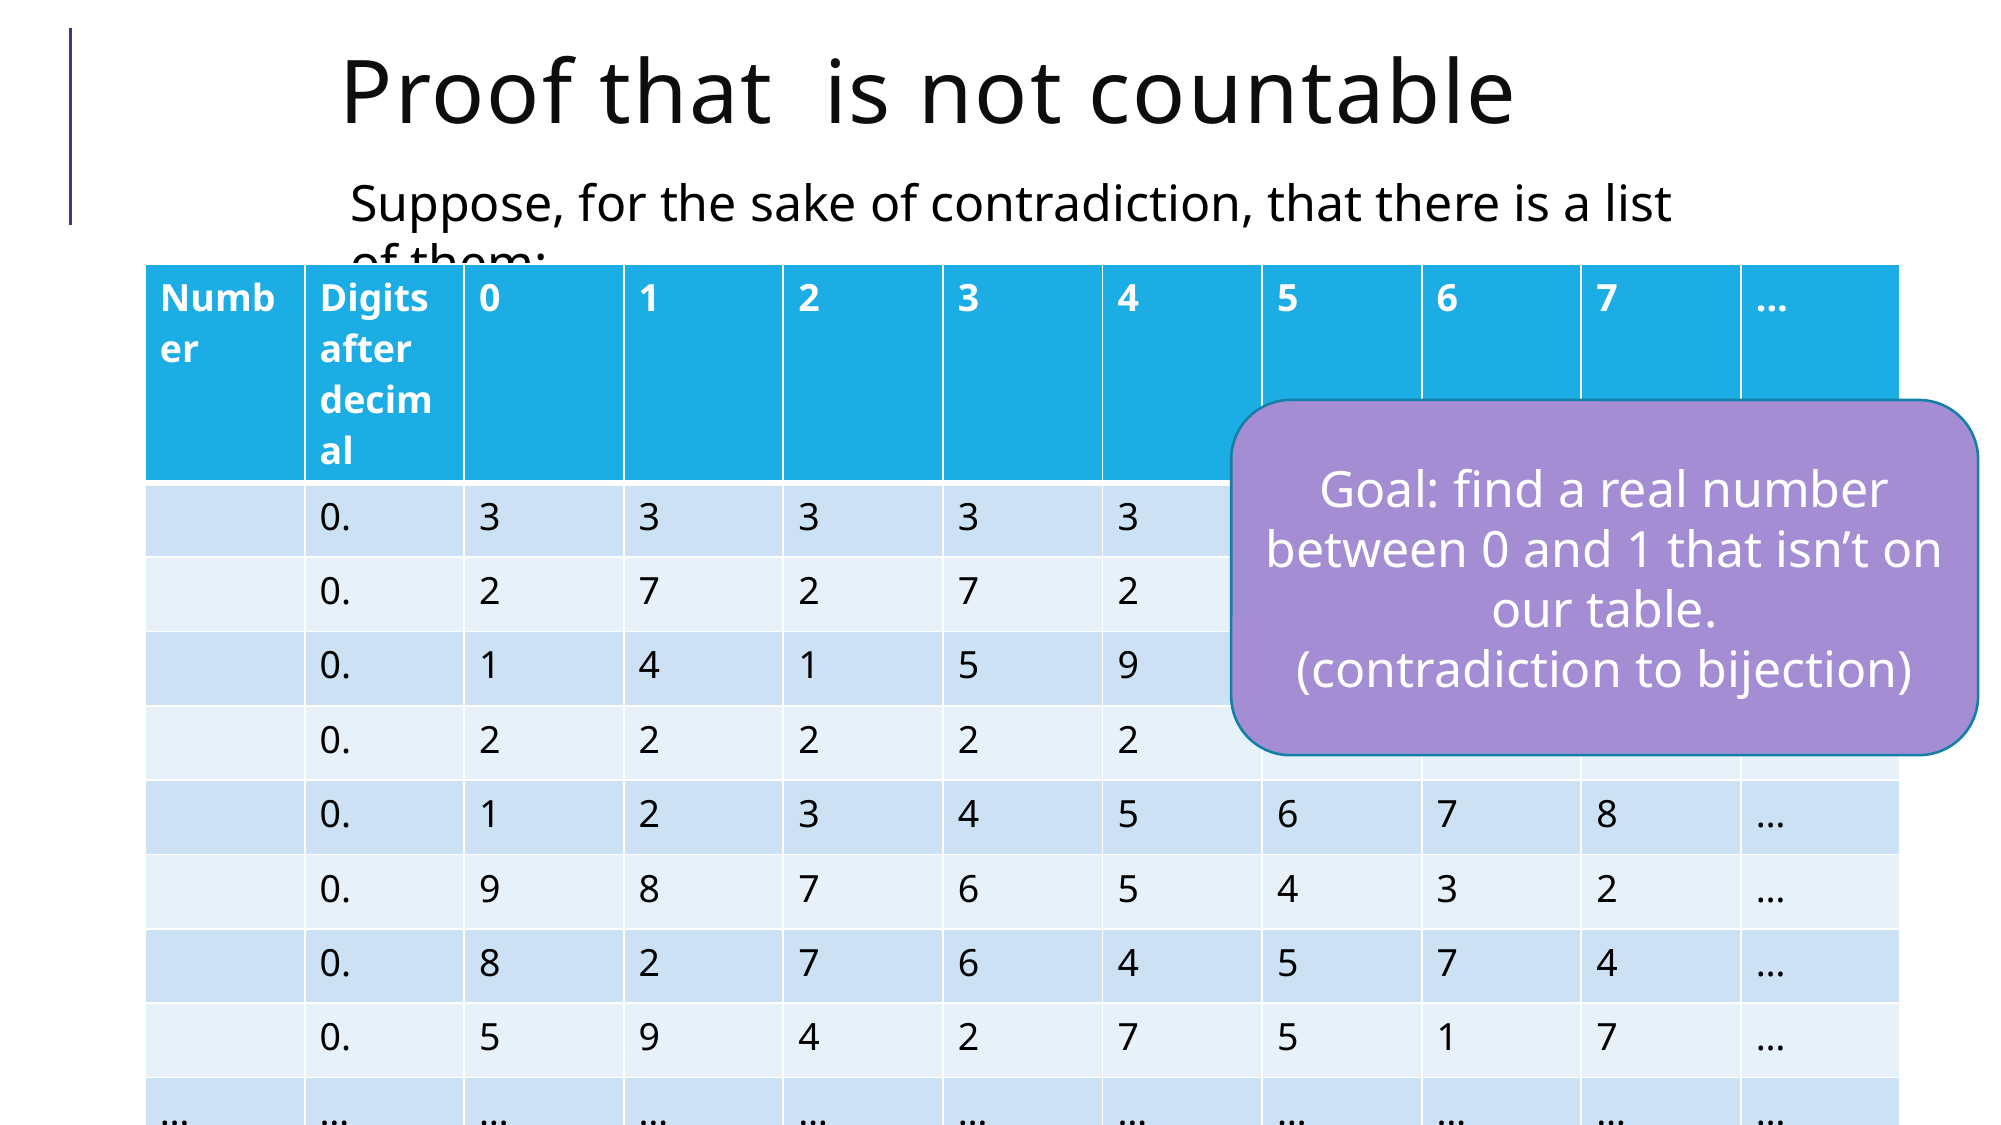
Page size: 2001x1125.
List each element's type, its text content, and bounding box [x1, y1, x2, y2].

text_box Goal: find a real number between 0 and 1 that isn’t on our table. (contradiction to bijection) [1229, 398, 1980, 757]
text_box Suppose, for the sake of contradiction, that there is a list of them: [335, 164, 1706, 231]
